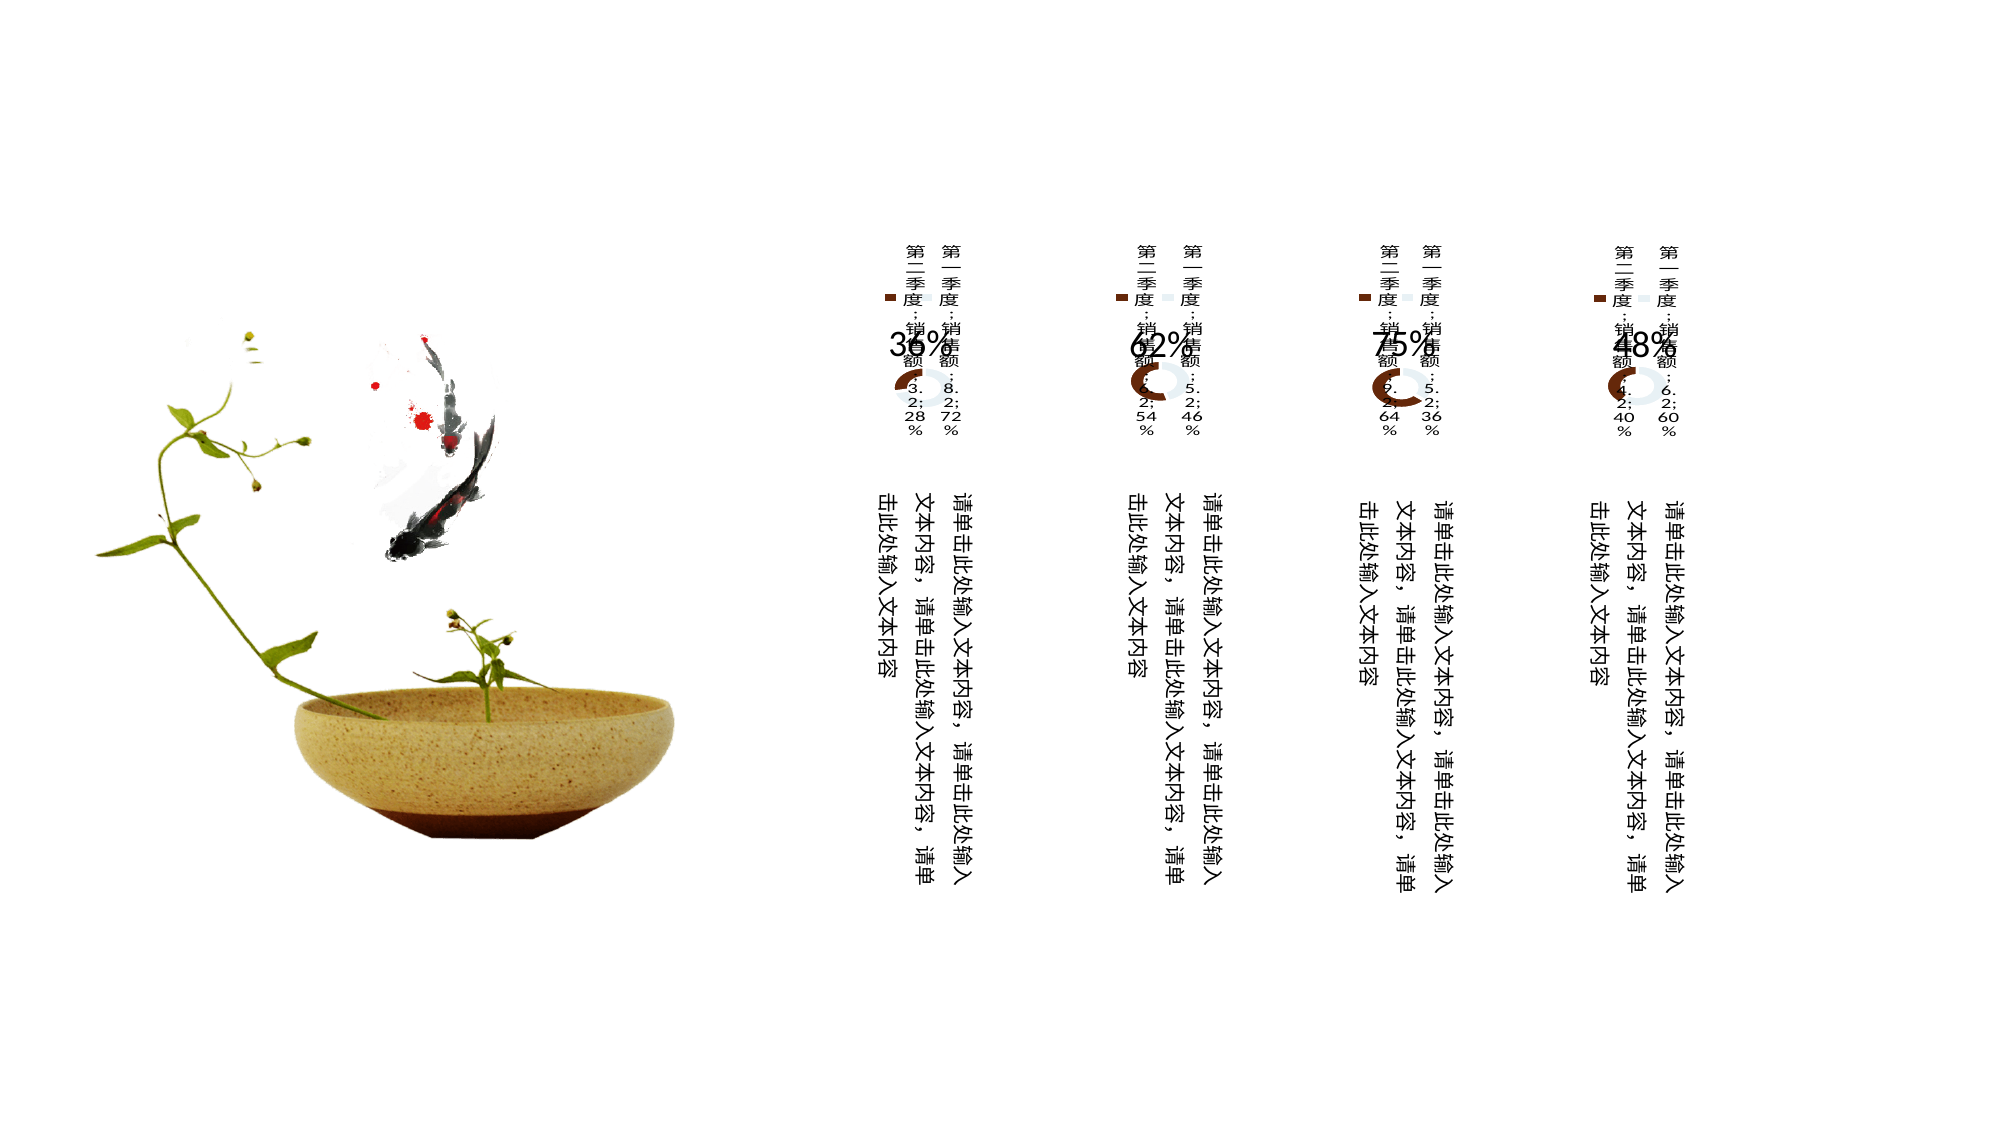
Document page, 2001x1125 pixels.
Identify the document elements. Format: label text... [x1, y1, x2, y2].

chart [779, 244, 1782, 440]
text_box 请单击此处输入文本内容，请单击此处输入文本内容，请单击此处输入文本内容，请单击此处输入文本内容 [1103, 477, 1246, 911]
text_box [75, 316, 752, 883]
text_box 请单击此处输入文本内容，请单击此处输入文本内容，请单击此处输入文本内容，请单击此处输入文本内容 [1334, 485, 1477, 919]
text_box 请单击此处输入文本内容，请单击此处输入文本内容，请单击此处输入文本内容，请单击此处输入文本内容 [1565, 485, 1708, 919]
text_box 请单击此处输入文本内容，请单击此处输入文本内容，请单击此处输入文本内容，请单击此处输入文本内容 [853, 477, 997, 911]
